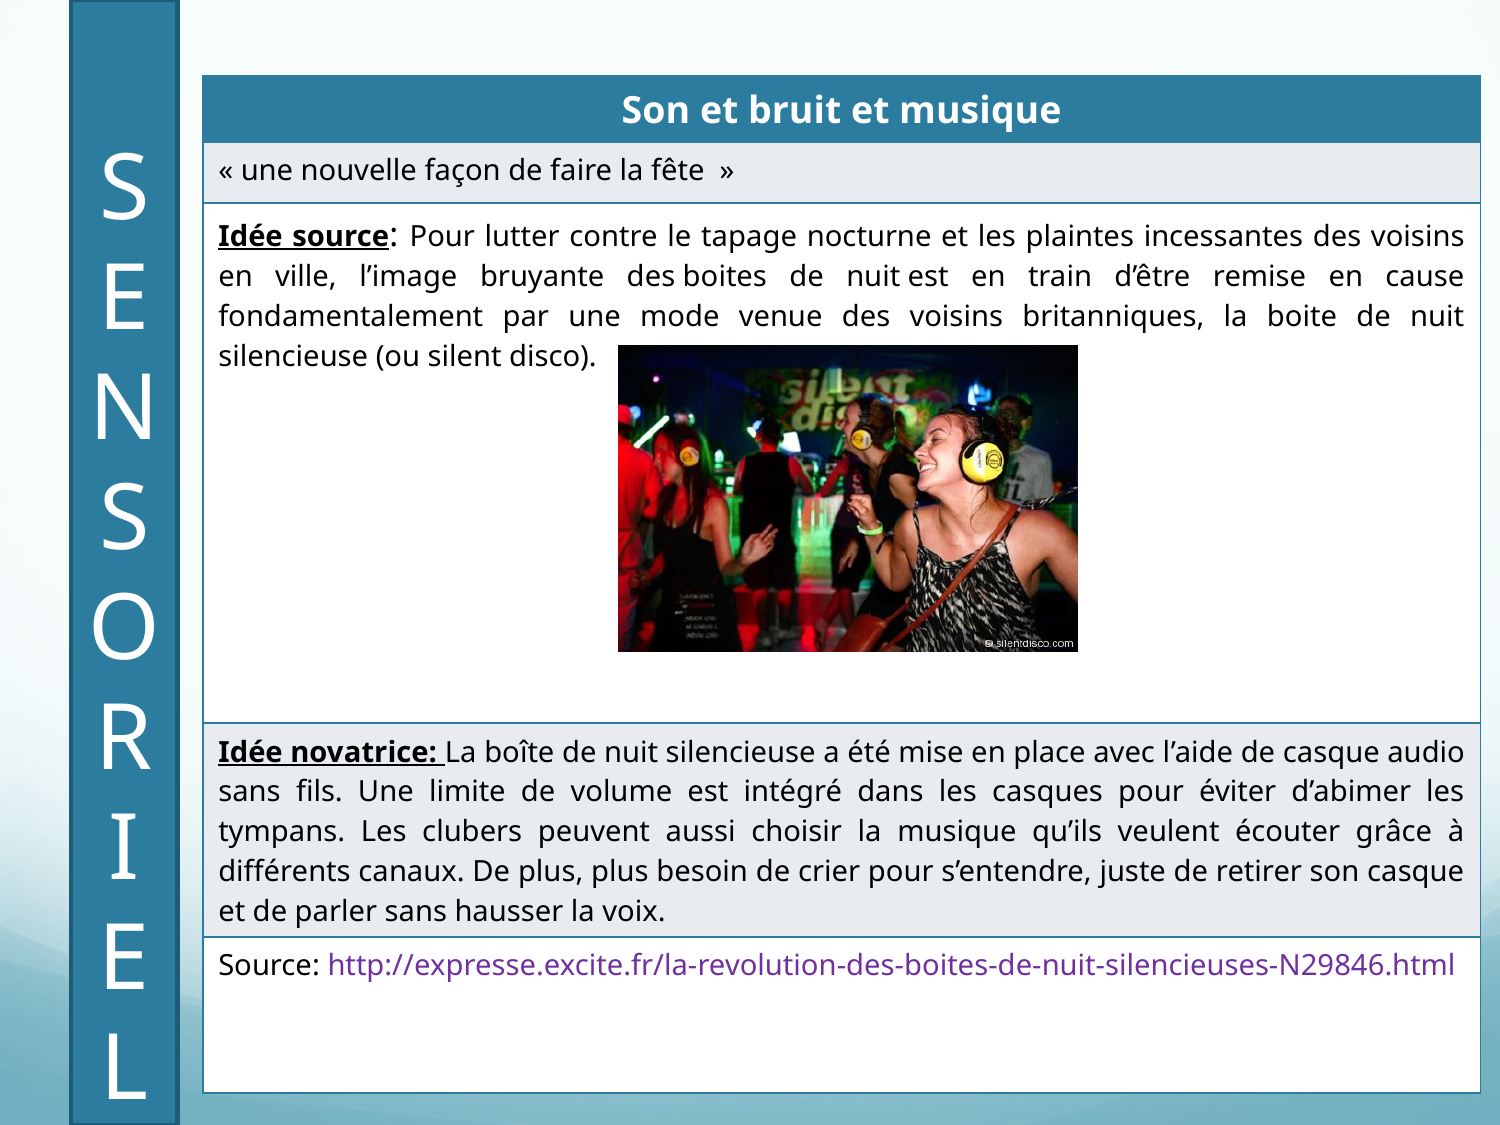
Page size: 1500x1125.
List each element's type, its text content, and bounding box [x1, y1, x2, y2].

table_cell Idée novatrice: La boîte de nuit silencieuse a été mise en place avec l’aide de casque audio sans fils. Une limite de volume est intégré dans les casques pour éviter d’abimer les tympans. Les clubers peuvent aussi choisir la musique qu’ils veulent écouter grâce à différents canaux. De plus, plus besoin de crier pour s’entendre, juste de retirer son casque et de parler sans hausser la voix. [204, 724, 1480, 936]
table_cell Idée source: Pour lutter contre le tapage nocturne et les plaintes incessantes des voisins en ville, l’image bruyante des boites de nuit est en train d’être remise en cause fondamentalement par une mode venue des voisins britanniques, la boite de nuit silencieuse (ou silent disco). [204, 204, 1480, 722]
table_cell Source: http://expresse.excite.fr/la-revolution-des-boites-de-nuit-silencieuses-N29846.html [204, 938, 1480, 1092]
table_cell « une nouvelle façon de faire la fête » [204, 143, 1480, 202]
picture [617, 345, 1079, 653]
table_header Son et bruit et musique [204, 77, 1480, 141]
title SENSORIEL [69, 0, 180, 1125]
